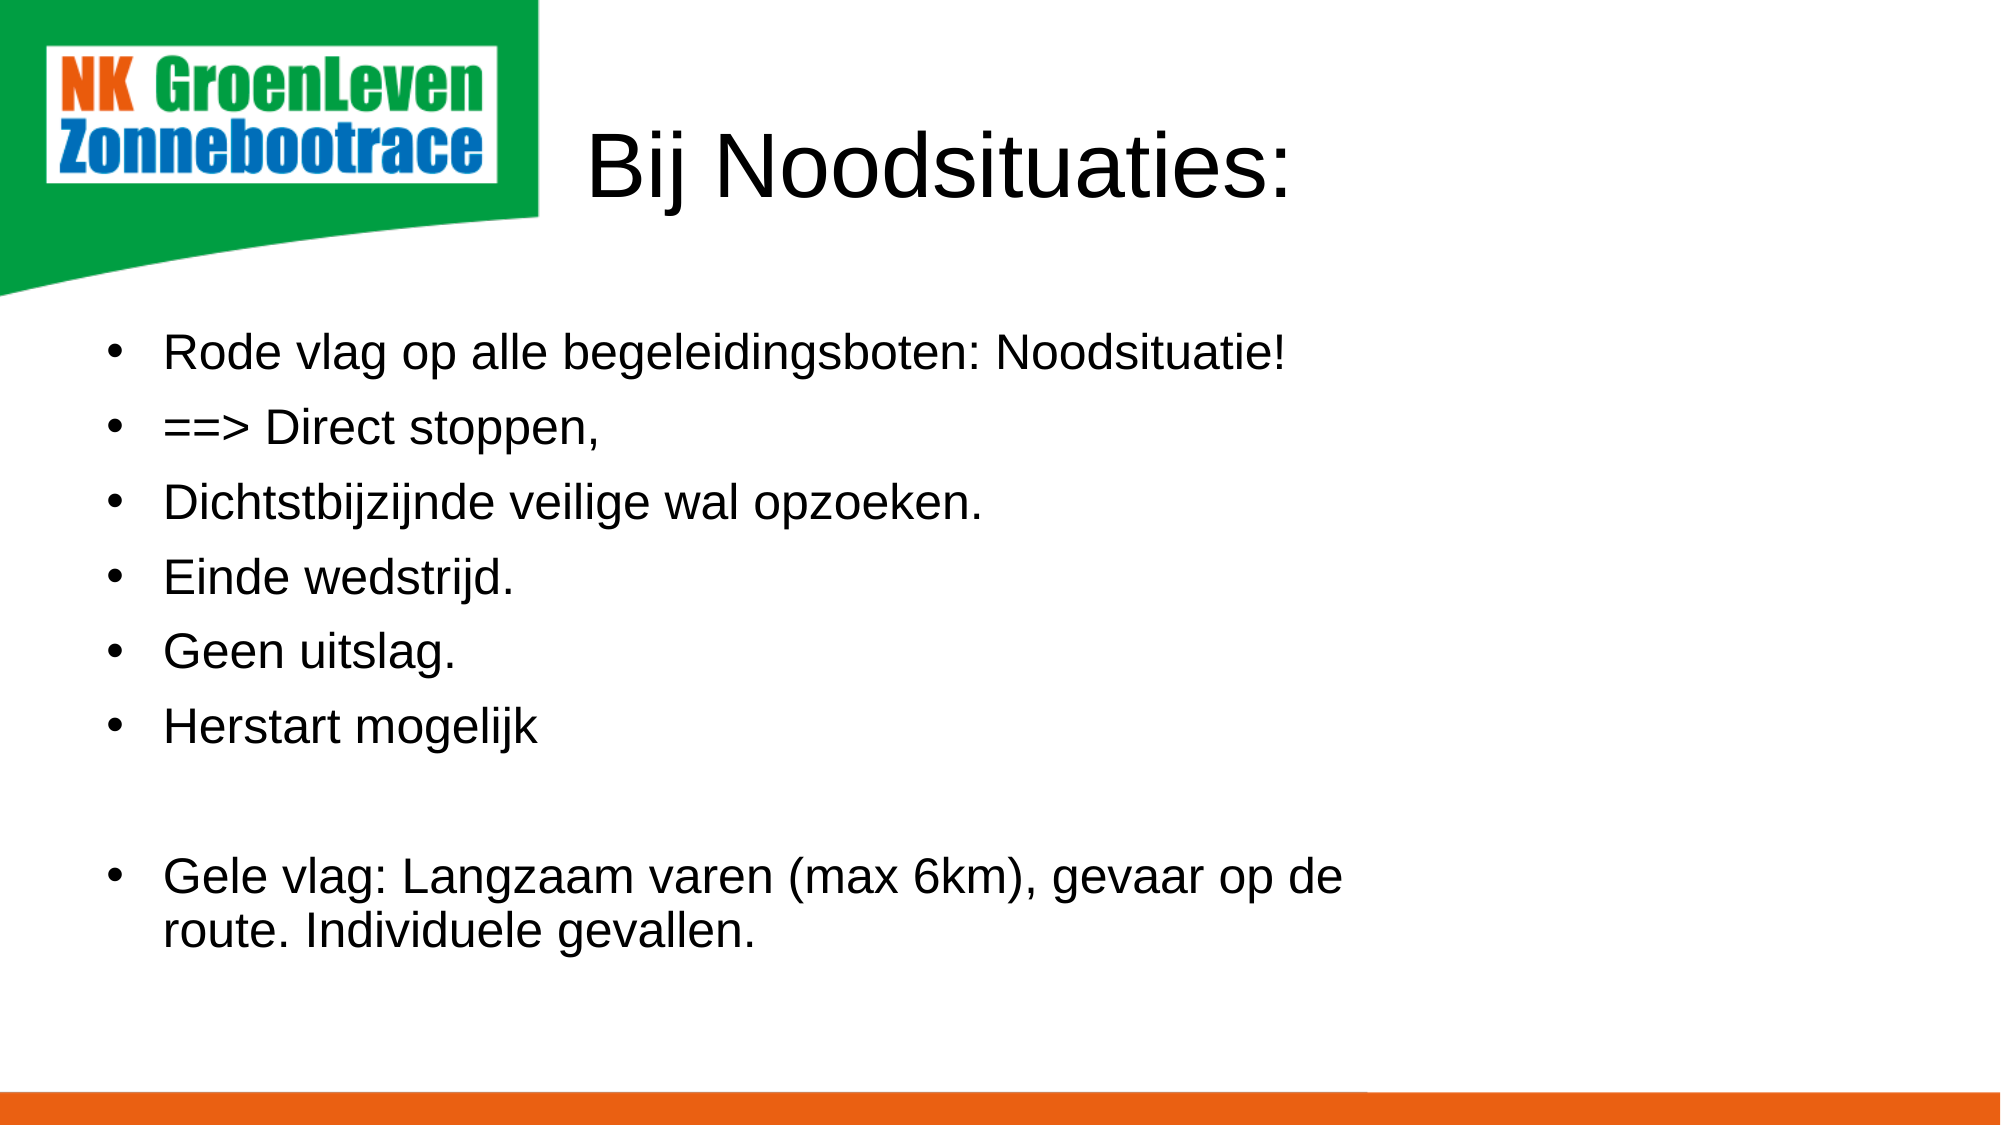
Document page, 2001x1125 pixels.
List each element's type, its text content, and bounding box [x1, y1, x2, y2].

title Bij Noodsituaties: [585, 36, 1853, 299]
picture [0, 0, 2001, 1125]
subtitle Rode vlag op alle begeleidingsboten: Noodsituatie! ==> Direct stoppen, Dichtstbijzijnde veilige wal opzoeken. Einde wedstrijd. Geen uitslag. Herstart mogelijk Gele vlag: Langzaam varen (max 6km), gevaar op de route. Individuele gevallen. [106, 281, 1374, 923]
